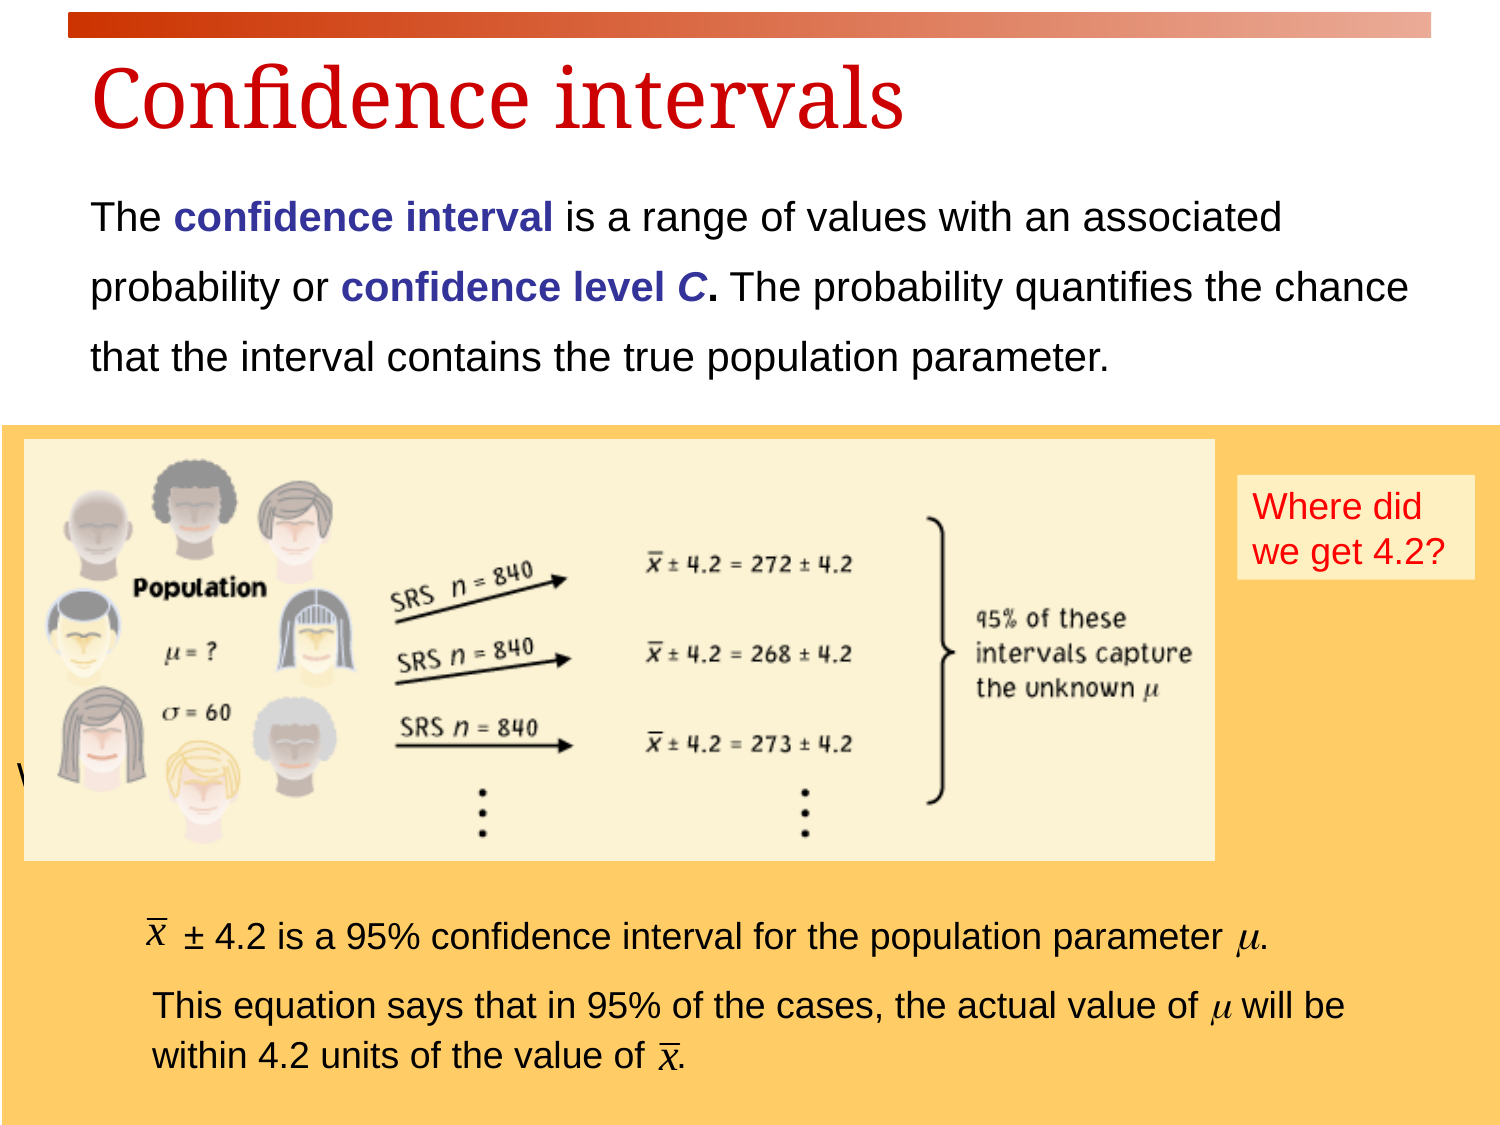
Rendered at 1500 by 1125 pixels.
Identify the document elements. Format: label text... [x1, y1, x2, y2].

text_box Where did we get 4.2? [1237, 474, 1475, 580]
title Confidence intervals [75, 37, 1463, 163]
text_box ± 4.2 is a 95% confidence interval for the population parameter m. This equation says that in 95% of the cases, the actual value of m will be within 4.2 units of the value of . [137, 895, 1400, 1113]
list The confidence interval is a range of values with an associated probability or confidence level C. The probability quantifies the chance that the interval contains the true population parameter. [75, 162, 1425, 463]
picture [24, 439, 1215, 862]
text_box W [2, 425, 1500, 1125]
picture [649, 1037, 687, 1075]
picture [137, 912, 175, 950]
